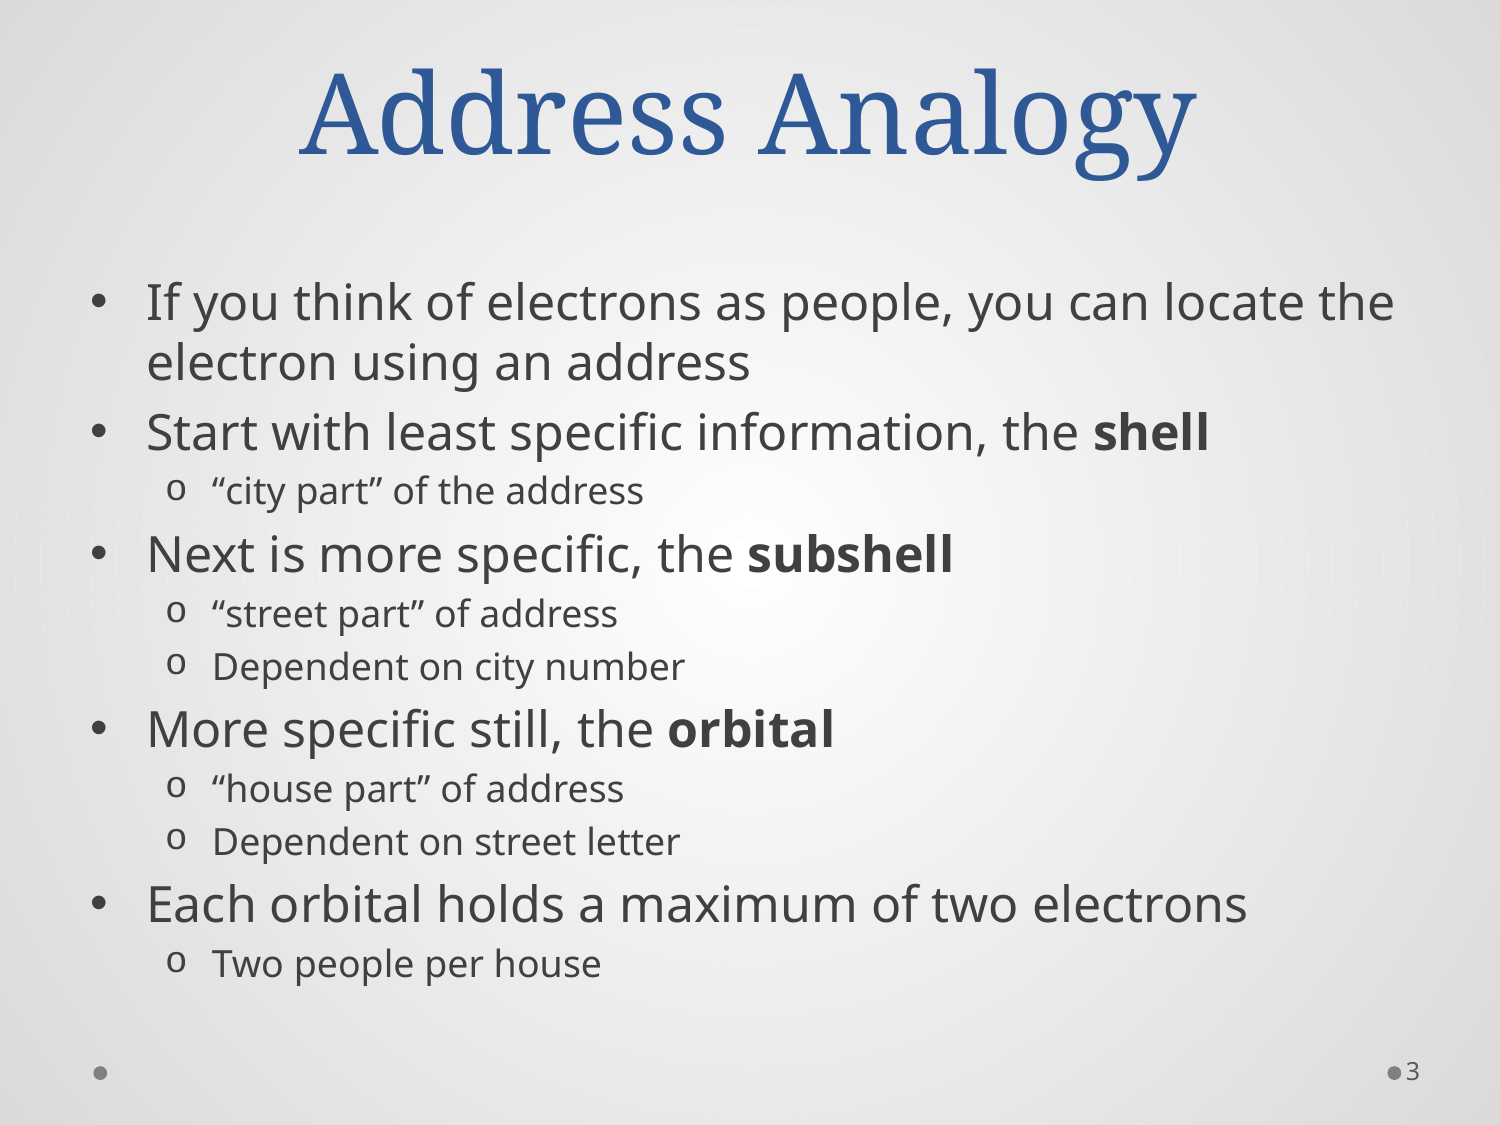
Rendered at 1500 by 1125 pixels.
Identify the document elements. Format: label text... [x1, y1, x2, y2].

title Address Analogy [73, 1, 1424, 185]
list If you think of electrons as people, you can locate the electron using an address Start with least specific information, the shell “city part” of the address Next is more specific, the subshell “street part” of address Dependent on city number More specific still, the orbital “house part” of address Dependent on street letter Each orbital holds a maximum of two electrons Two people per house [75, 262, 1425, 1050]
slide_number 3 [1401, 1042, 1494, 1103]
